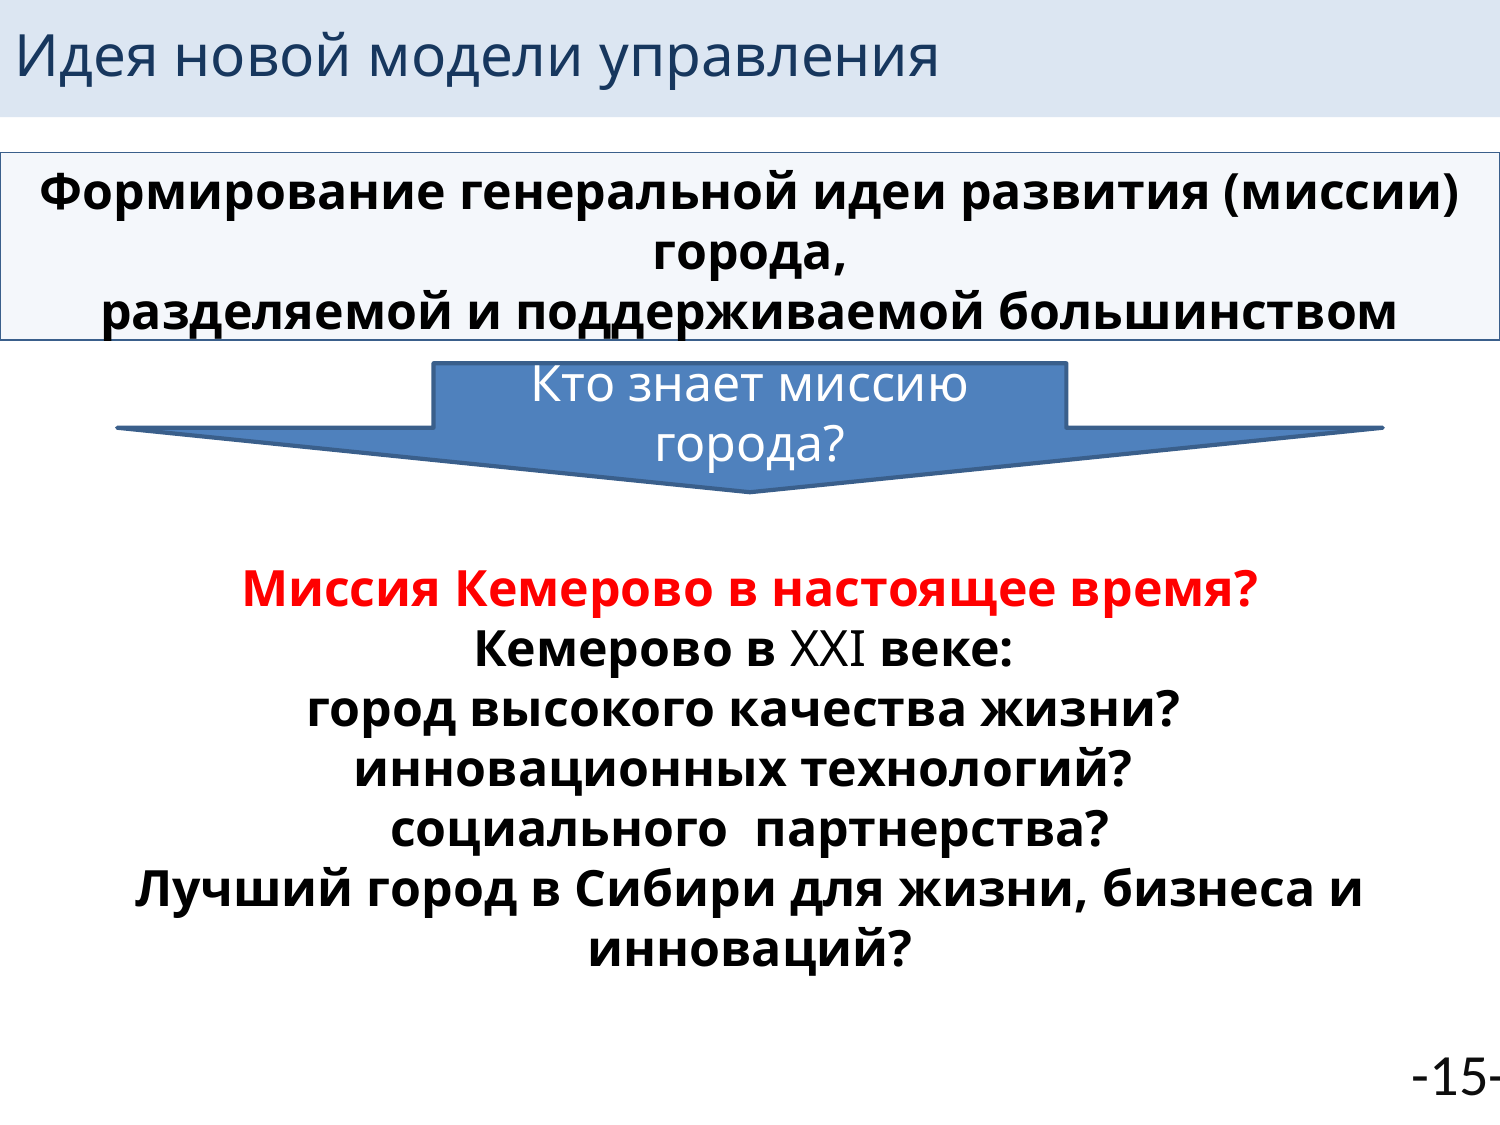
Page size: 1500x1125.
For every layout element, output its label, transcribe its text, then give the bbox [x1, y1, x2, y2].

text_box Формирование генеральной идеи развития (миссии) города, разделяемой и поддерживаемой большинством населения [0, 150, 1500, 342]
text_box Миссия Кемерово в настоящее время? Кемерово в XXI веке: город высокого качества жизни? инновационных технологий? социального партнерства? Лучший город в Сибири для жизни, бизнеса и инноваций? [0, 549, 1500, 984]
text_box -15- [1357, 1017, 1500, 1125]
text_box Идея новой модели управления [0, 0, 1500, 119]
text_box Кто знает миссию города? [115, 361, 1385, 495]
